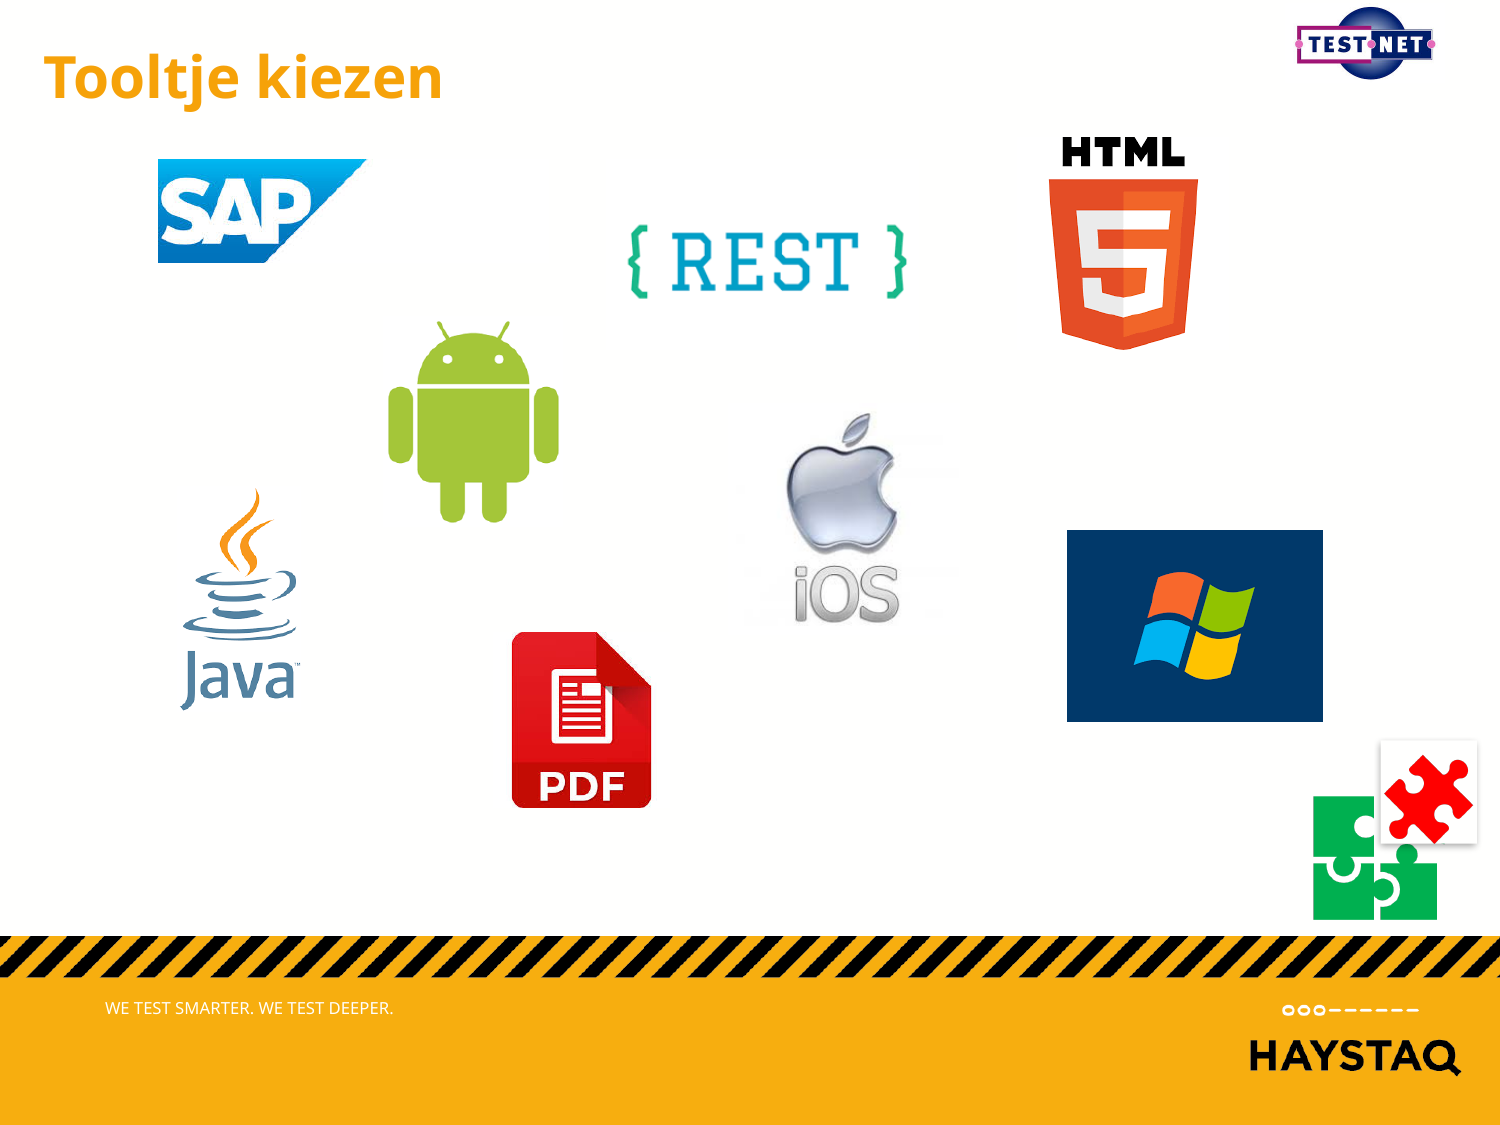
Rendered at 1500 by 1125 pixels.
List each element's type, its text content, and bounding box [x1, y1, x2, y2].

subtitle Tooltje kiezen [28, 32, 1400, 143]
picture [493, 631, 670, 809]
picture [727, 402, 960, 635]
picture [605, 159, 919, 350]
picture [1016, 137, 1229, 350]
picture [1285, 3, 1445, 83]
picture [157, 159, 550, 263]
picture [0, 742, 1500, 1125]
picture [1067, 529, 1323, 722]
picture [177, 486, 301, 712]
picture [383, 315, 564, 527]
